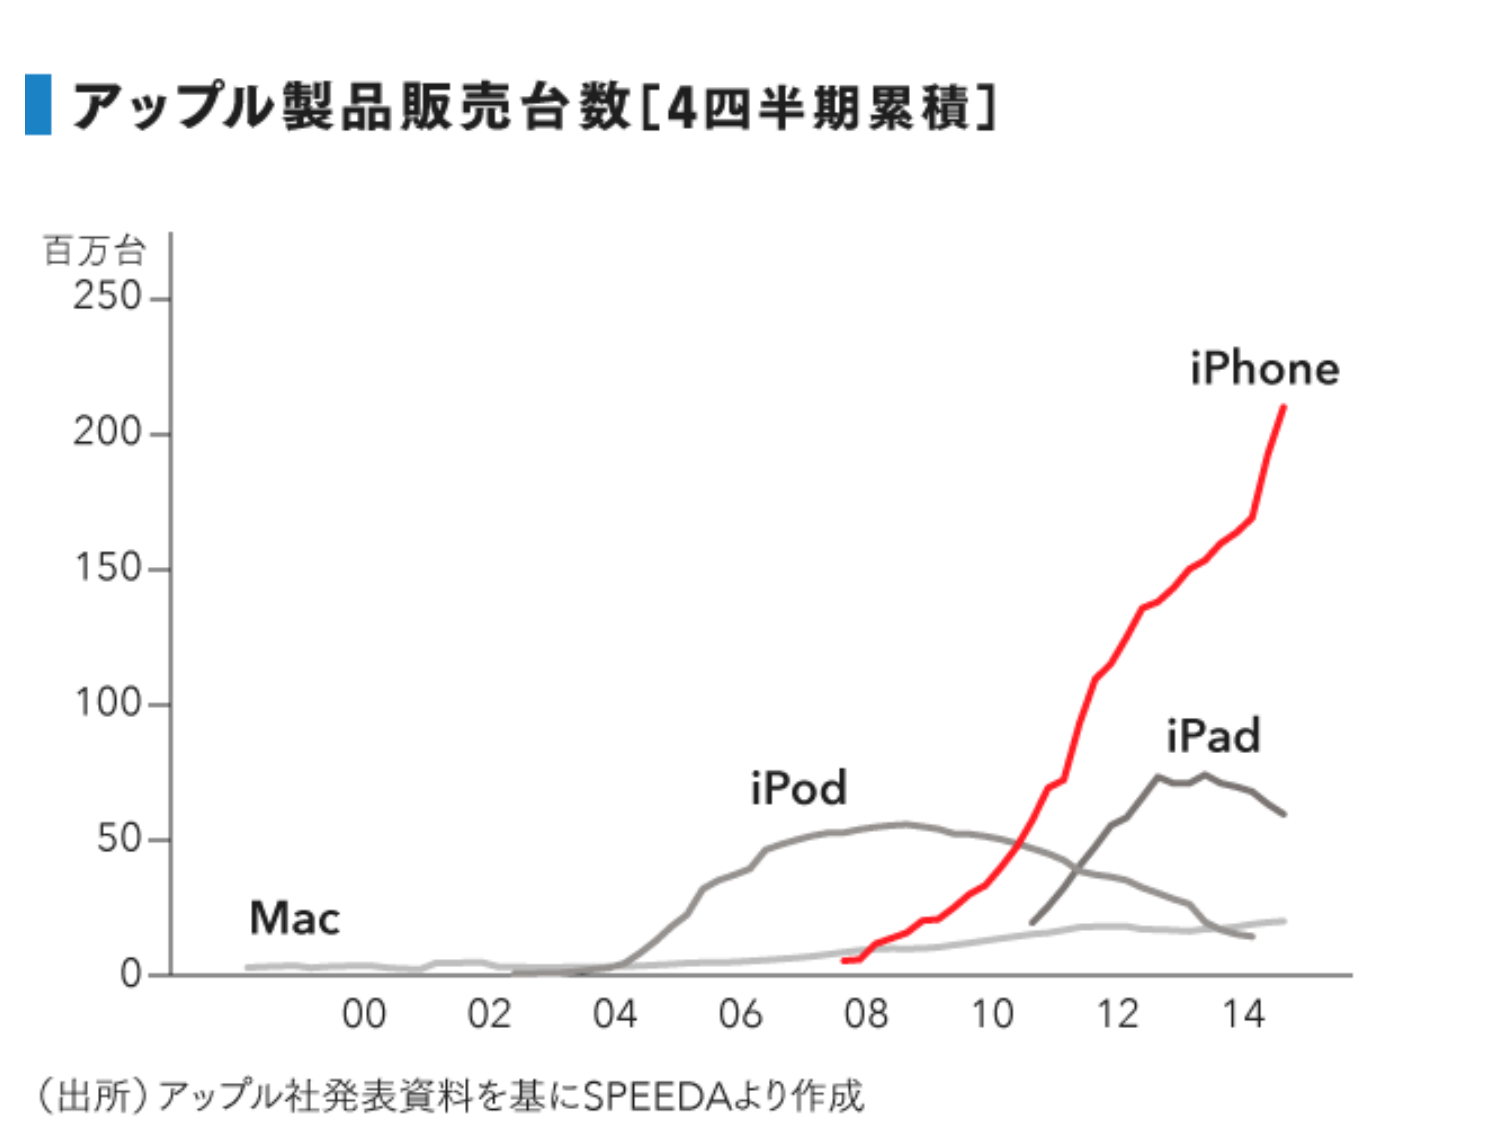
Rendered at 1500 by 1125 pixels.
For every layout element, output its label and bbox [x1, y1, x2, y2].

picture [25, 50, 1377, 1118]
